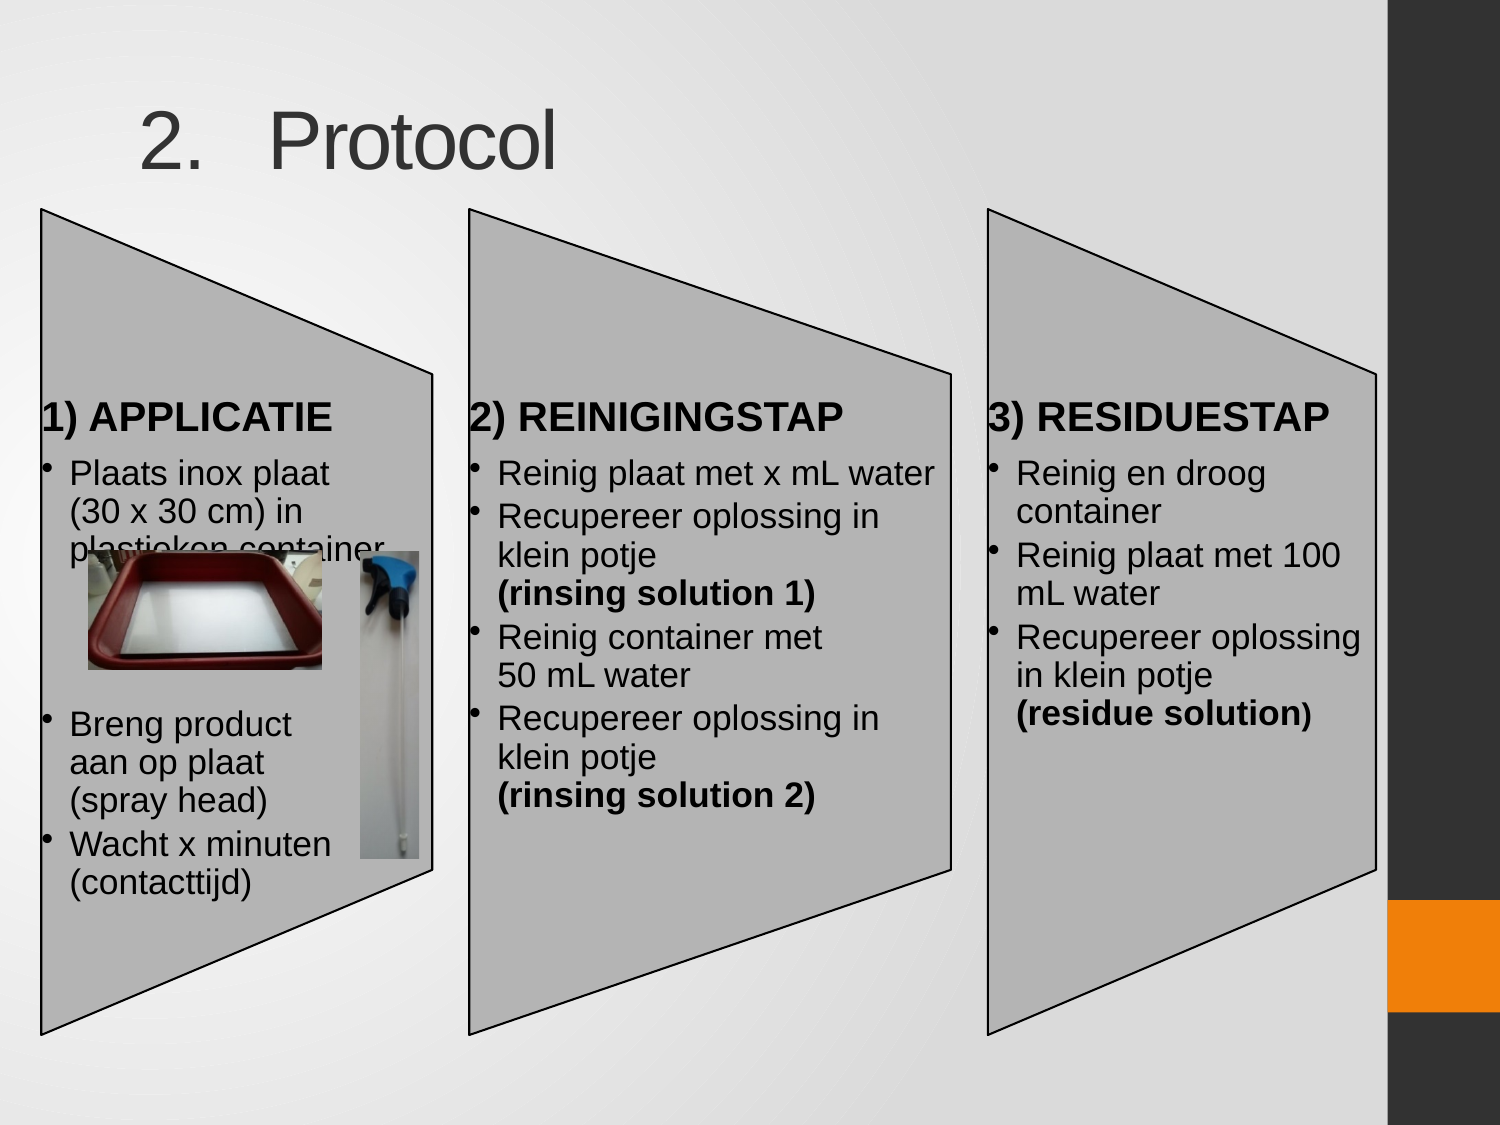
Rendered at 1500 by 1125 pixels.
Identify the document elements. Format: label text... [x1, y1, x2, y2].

picture [87, 550, 322, 670]
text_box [40, 208, 1377, 1036]
title 2. Protocol [123, 42, 1374, 201]
picture [235, 675, 544, 736]
